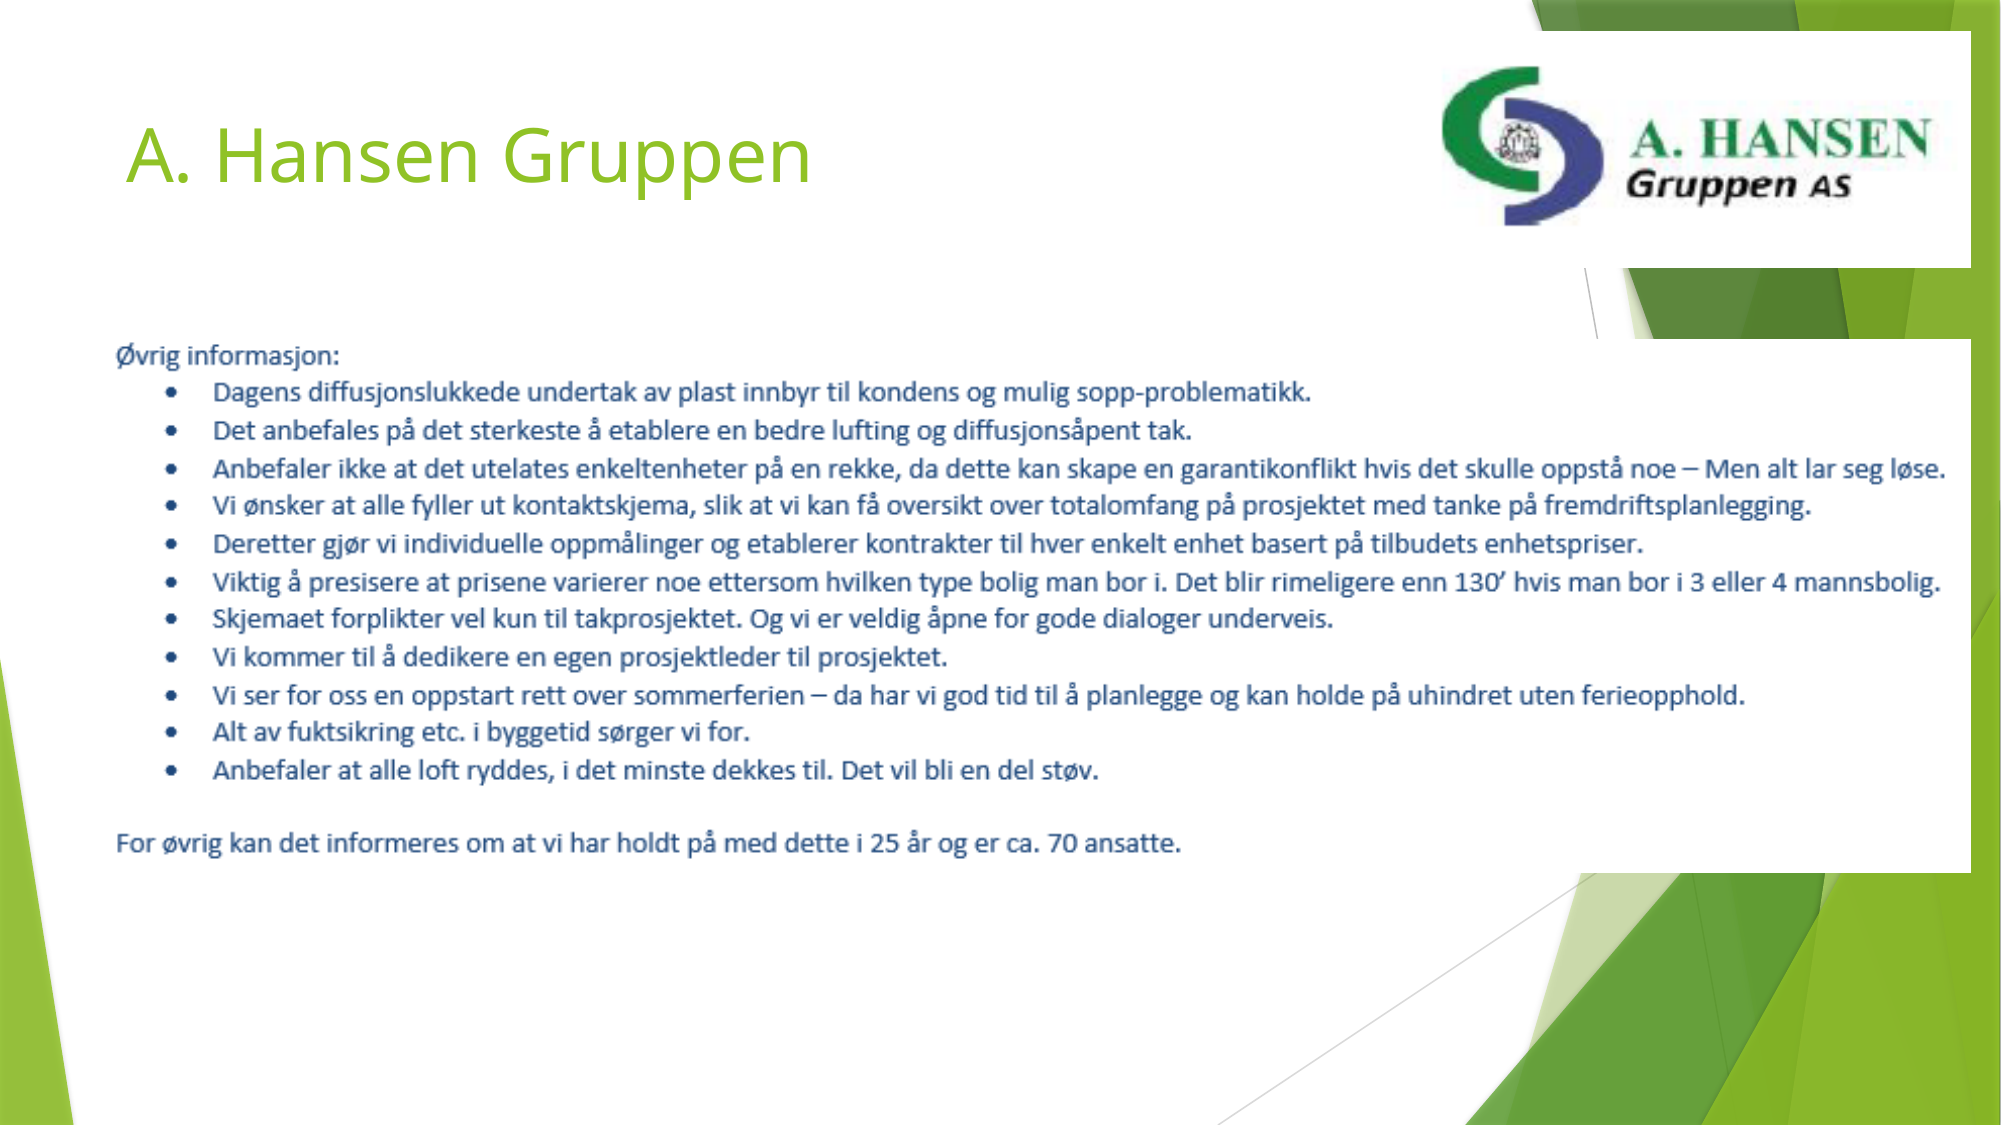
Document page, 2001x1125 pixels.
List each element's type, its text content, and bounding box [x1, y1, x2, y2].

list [96, 339, 1972, 874]
title A. Hansen Gruppen [111, 99, 1522, 317]
picture [1412, 31, 1972, 269]
